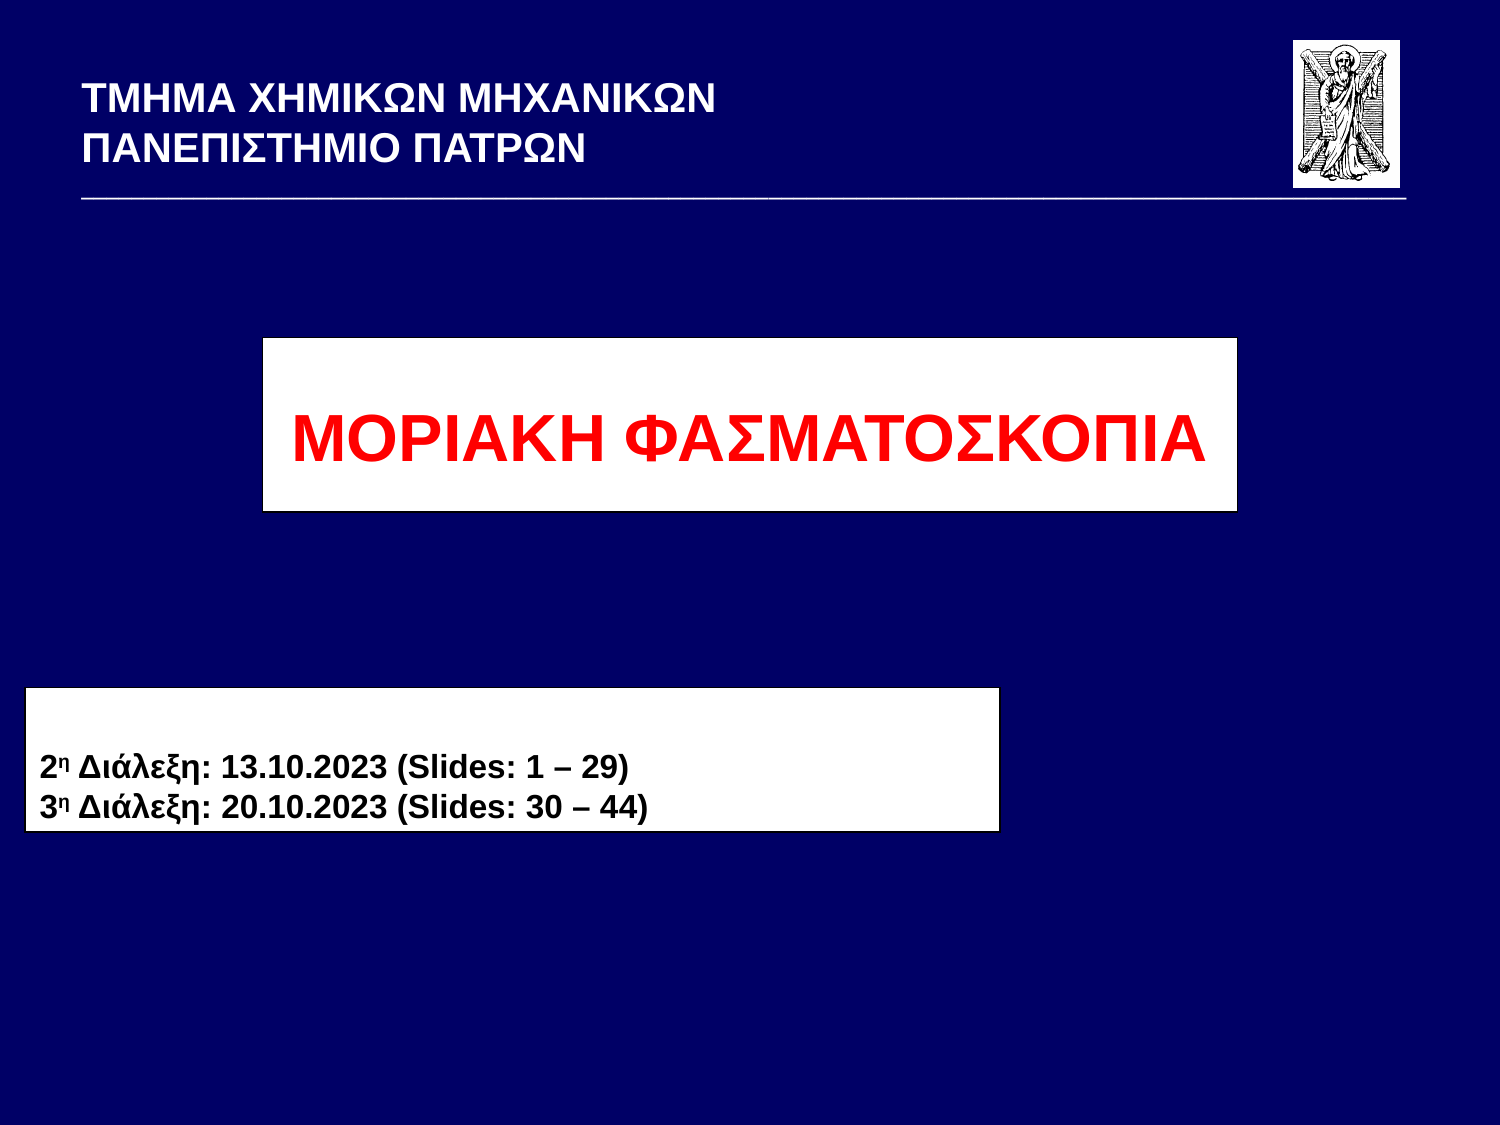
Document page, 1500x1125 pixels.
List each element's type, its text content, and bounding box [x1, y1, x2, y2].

text_box ΤΜΗΜΑ ΧΗΜΙΚΩΝ ΜΗΧΑΝΙΚΩΝ ΠΑΝΕΠΙΣΤΗΜΙΟ ΠΑΤΡΩΝ __________________________________________________________________________________________________________ [66, 63, 1434, 209]
text_box 2η Διάλεξη: 13.10.2023 (Slides: 1 – 29) 3η Διάλεξη: 20.10.2023 (Slides: 30 – 44) [24, 687, 1000, 832]
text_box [1293, 40, 1401, 188]
text_box ΜΟΡΙΑΚΗ ΦΑΣΜΑΤΟΣΚΟΠΙΑ [262, 337, 1238, 513]
